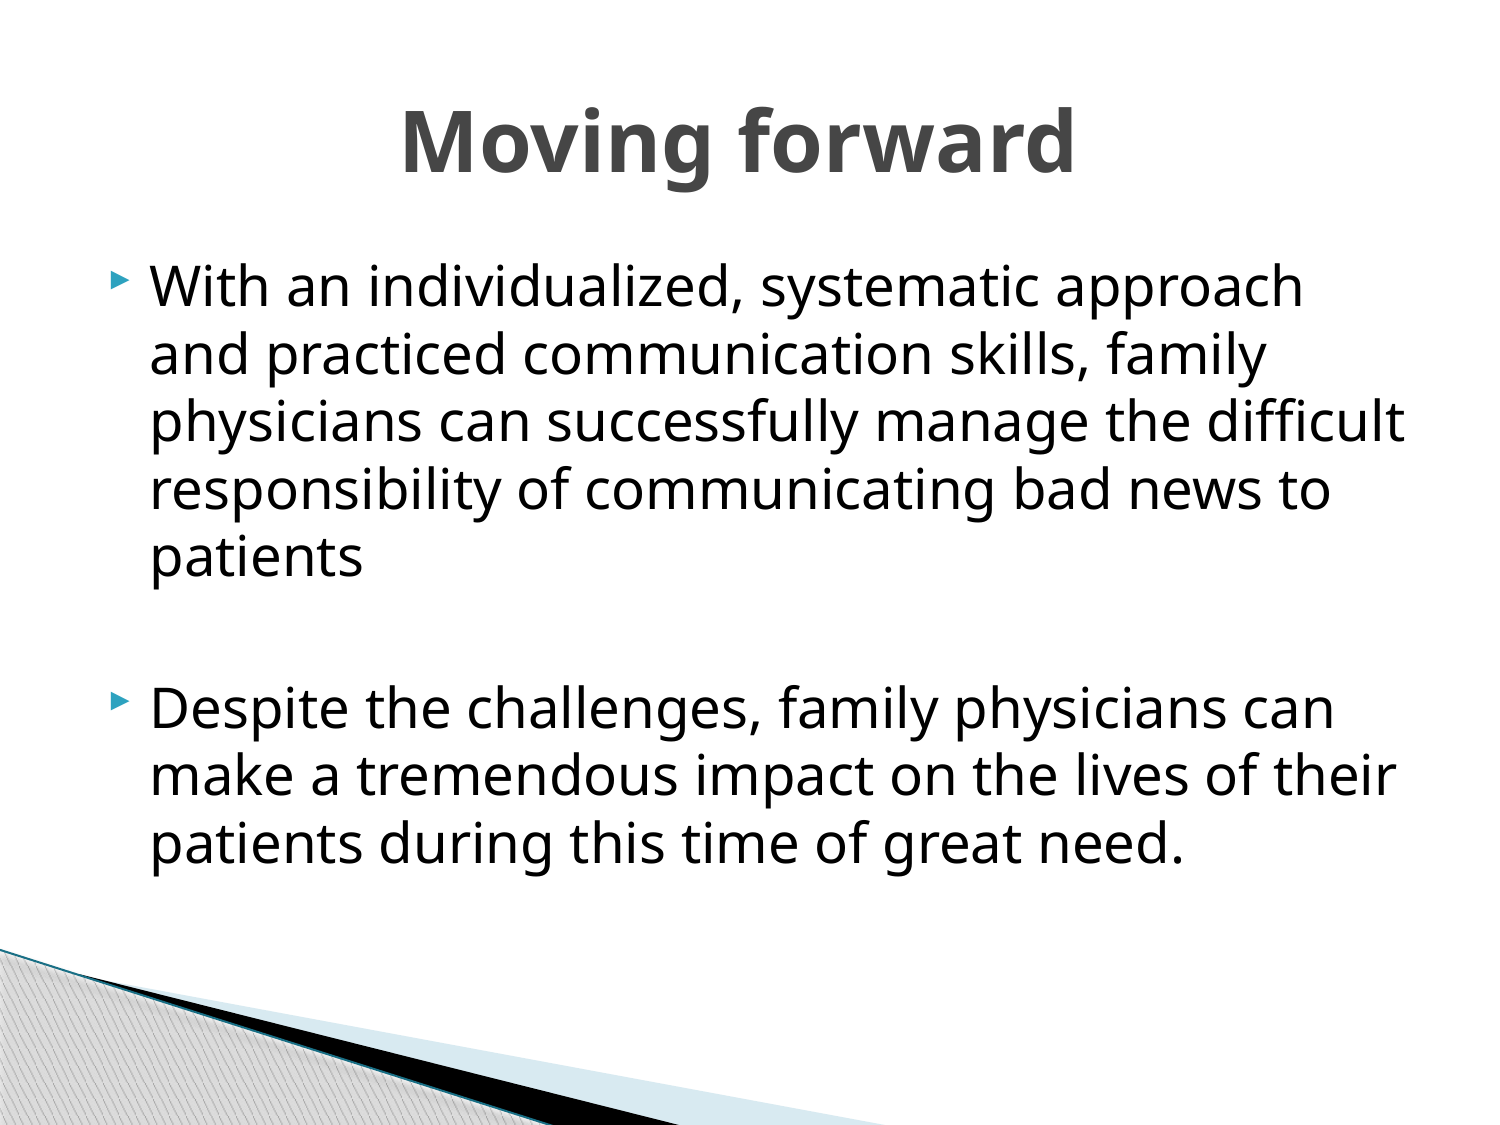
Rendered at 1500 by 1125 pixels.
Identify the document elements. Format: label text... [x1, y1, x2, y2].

list With an individualized, systematic approach and practiced communication skills, family physicians can successfully manage the difficult responsibility of communicating bad news to patients Despite the challenges, family physicians can make a tremendous impact on the lives of their patients during this time of great need. [75, 243, 1425, 986]
title Moving forward [75, 45, 1425, 233]
